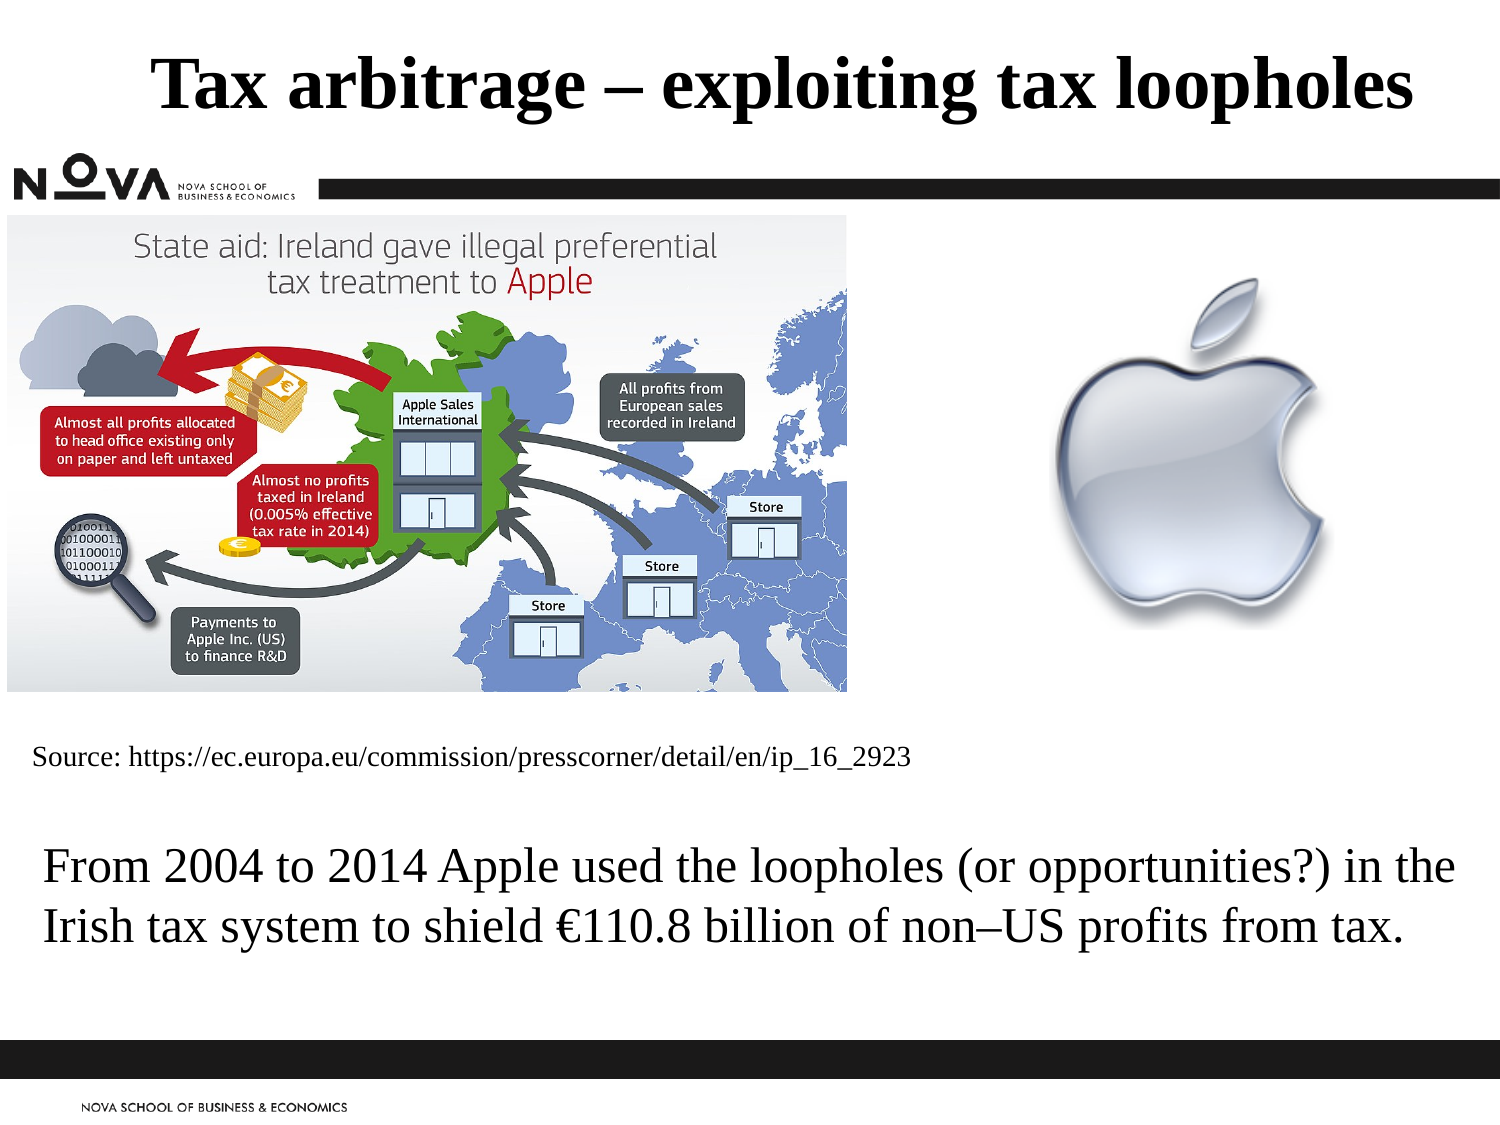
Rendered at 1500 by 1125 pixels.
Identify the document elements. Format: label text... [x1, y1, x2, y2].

picture [1049, 270, 1343, 637]
text_box Tax arbitrage – exploiting tax loopholes [135, 36, 1488, 146]
list Source: https://ec.europa.eu/commission/presscorner/detail/en/ip_16_2923 [16, 730, 1111, 774]
text_box From 2004 to 2014 Apple used the loopholes (or opportunities?) in the Irish tax system to shield €110.8 billion of non–US profits from tax. [27, 824, 1473, 975]
picture [14, 153, 1500, 200]
picture [0, 1040, 1500, 1112]
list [7, 215, 847, 692]
